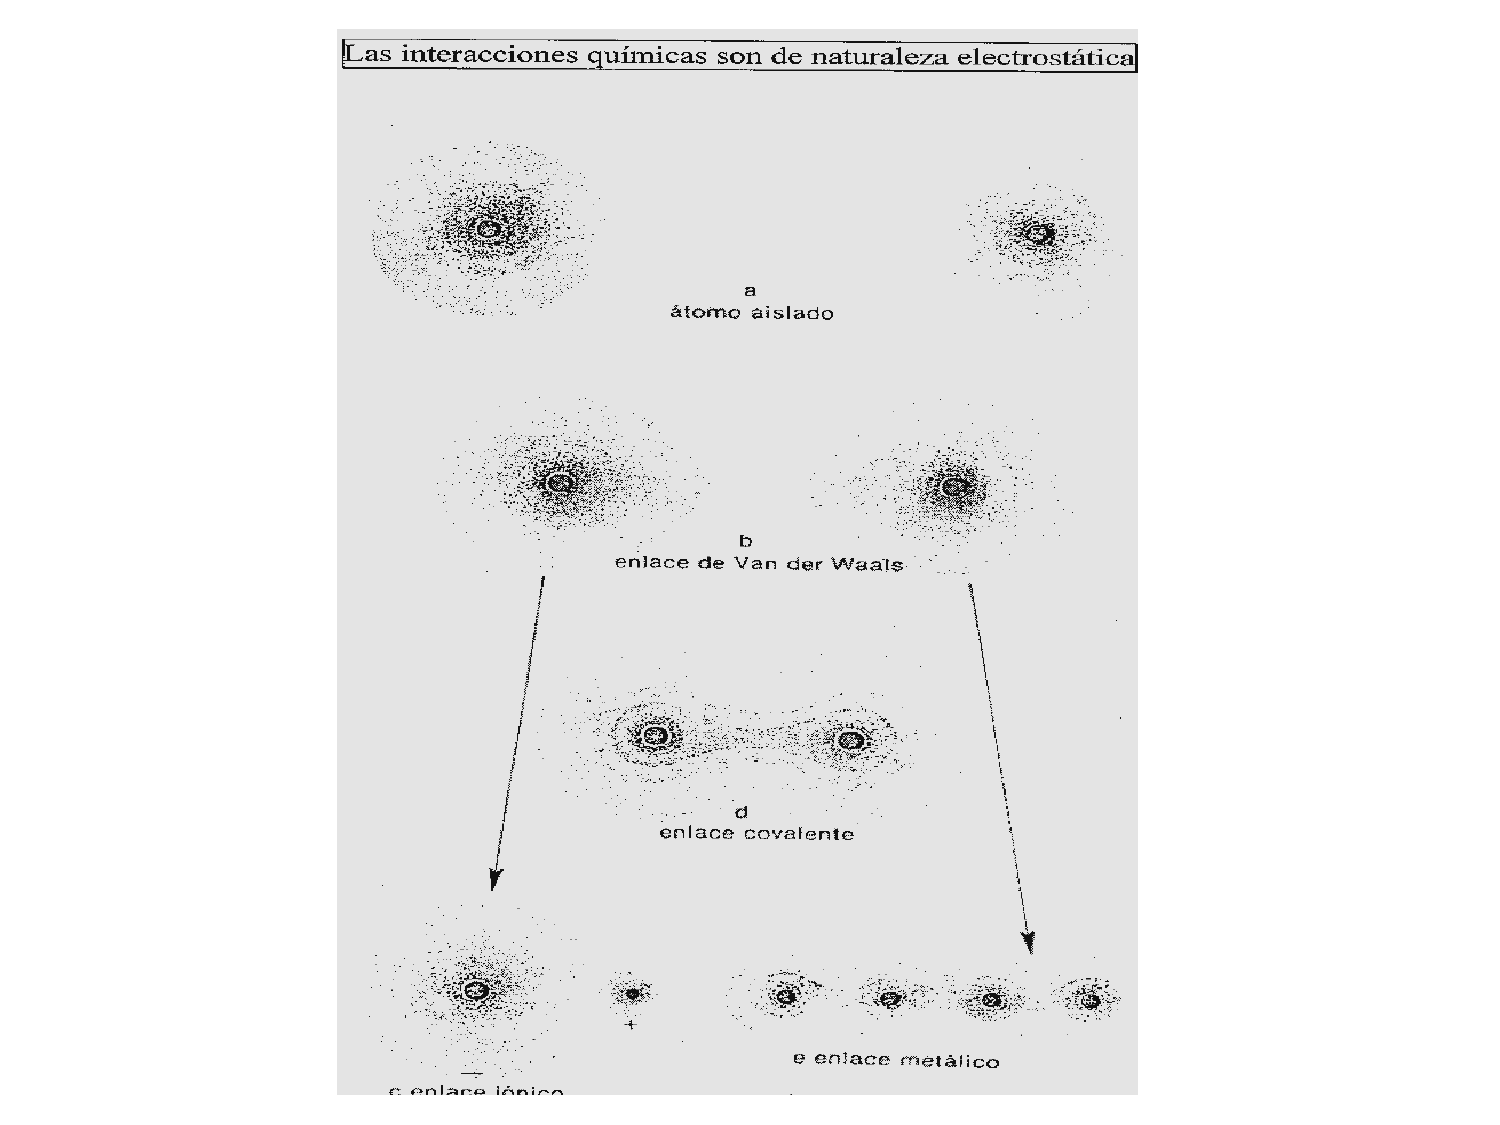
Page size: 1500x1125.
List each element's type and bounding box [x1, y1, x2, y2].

picture [337, 29, 1138, 1095]
